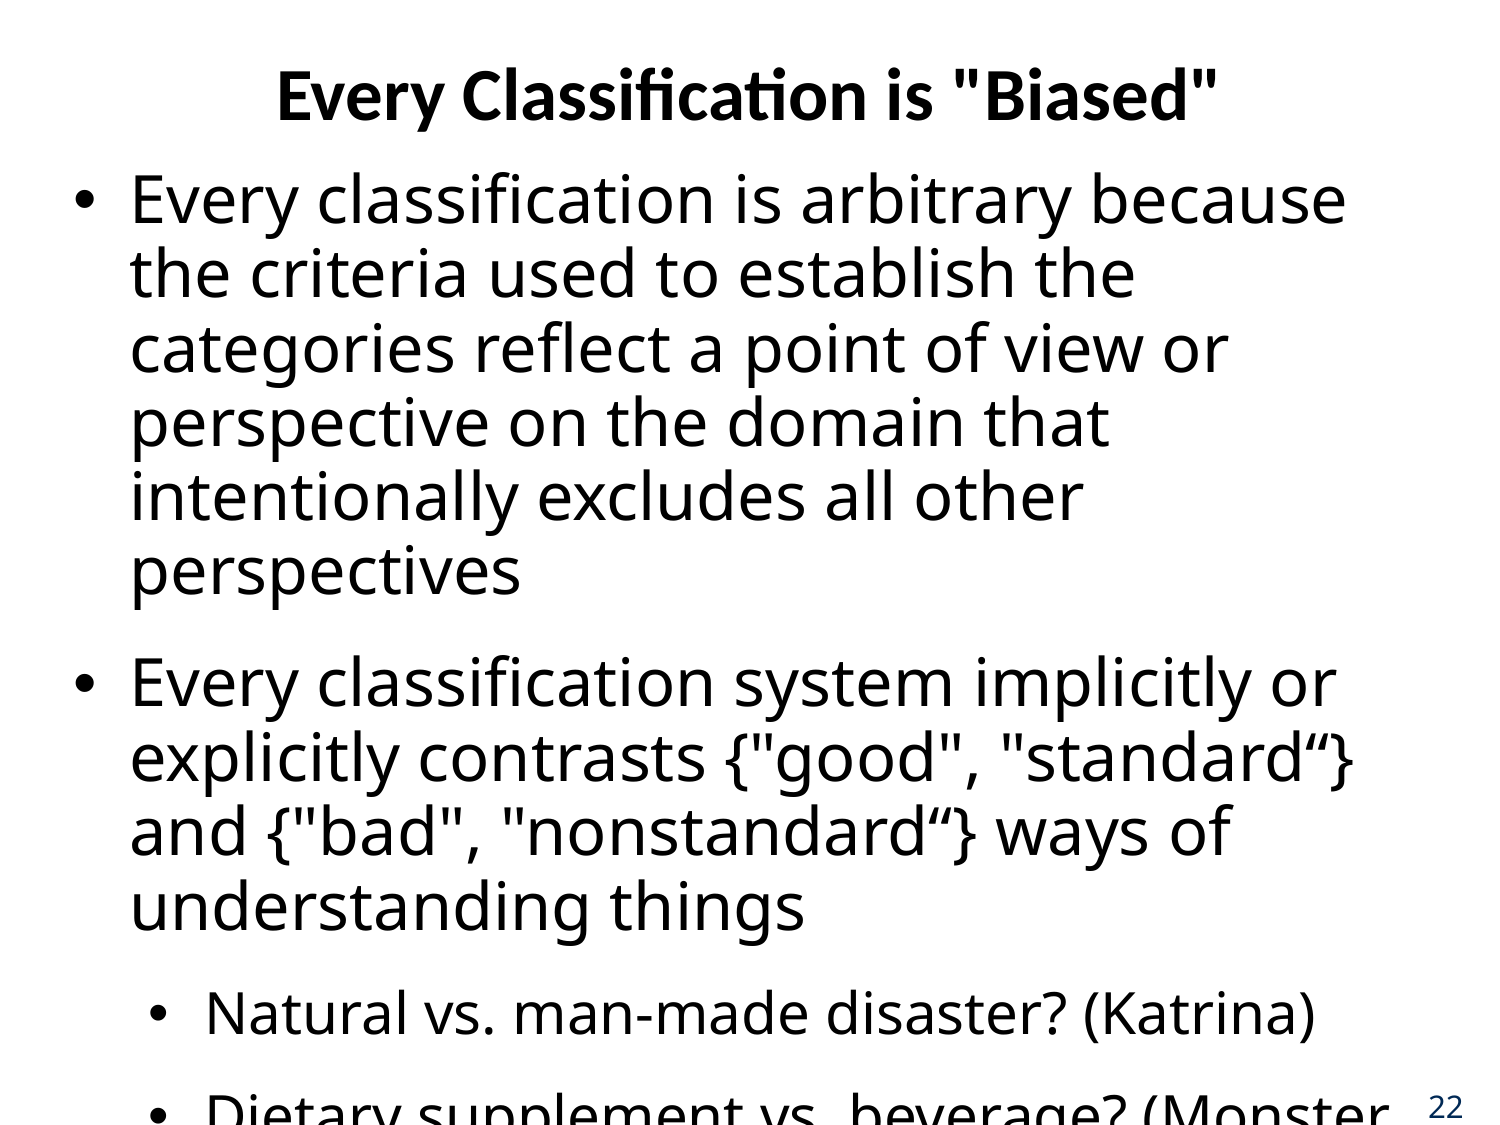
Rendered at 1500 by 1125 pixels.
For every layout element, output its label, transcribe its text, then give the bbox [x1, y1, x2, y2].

text_box Every classification is arbitrary because the criteria used to establish the categories reflect a point of view or perspective on the domain that intentionally excludes all other perspectives Every classification system implicitly or explicitly contrasts {"good", "standard“} and {"bad", "nonstandard“} ways of understanding things Natural vs. man-made disaster? (Katrina) Dietary supplement vs. beverage? (Monster Energy) Employee vs. contractor, full vs. part time? (Uber) [62, 158, 1454, 1125]
title Every Classification is "Biased" [75, 0, 1425, 158]
